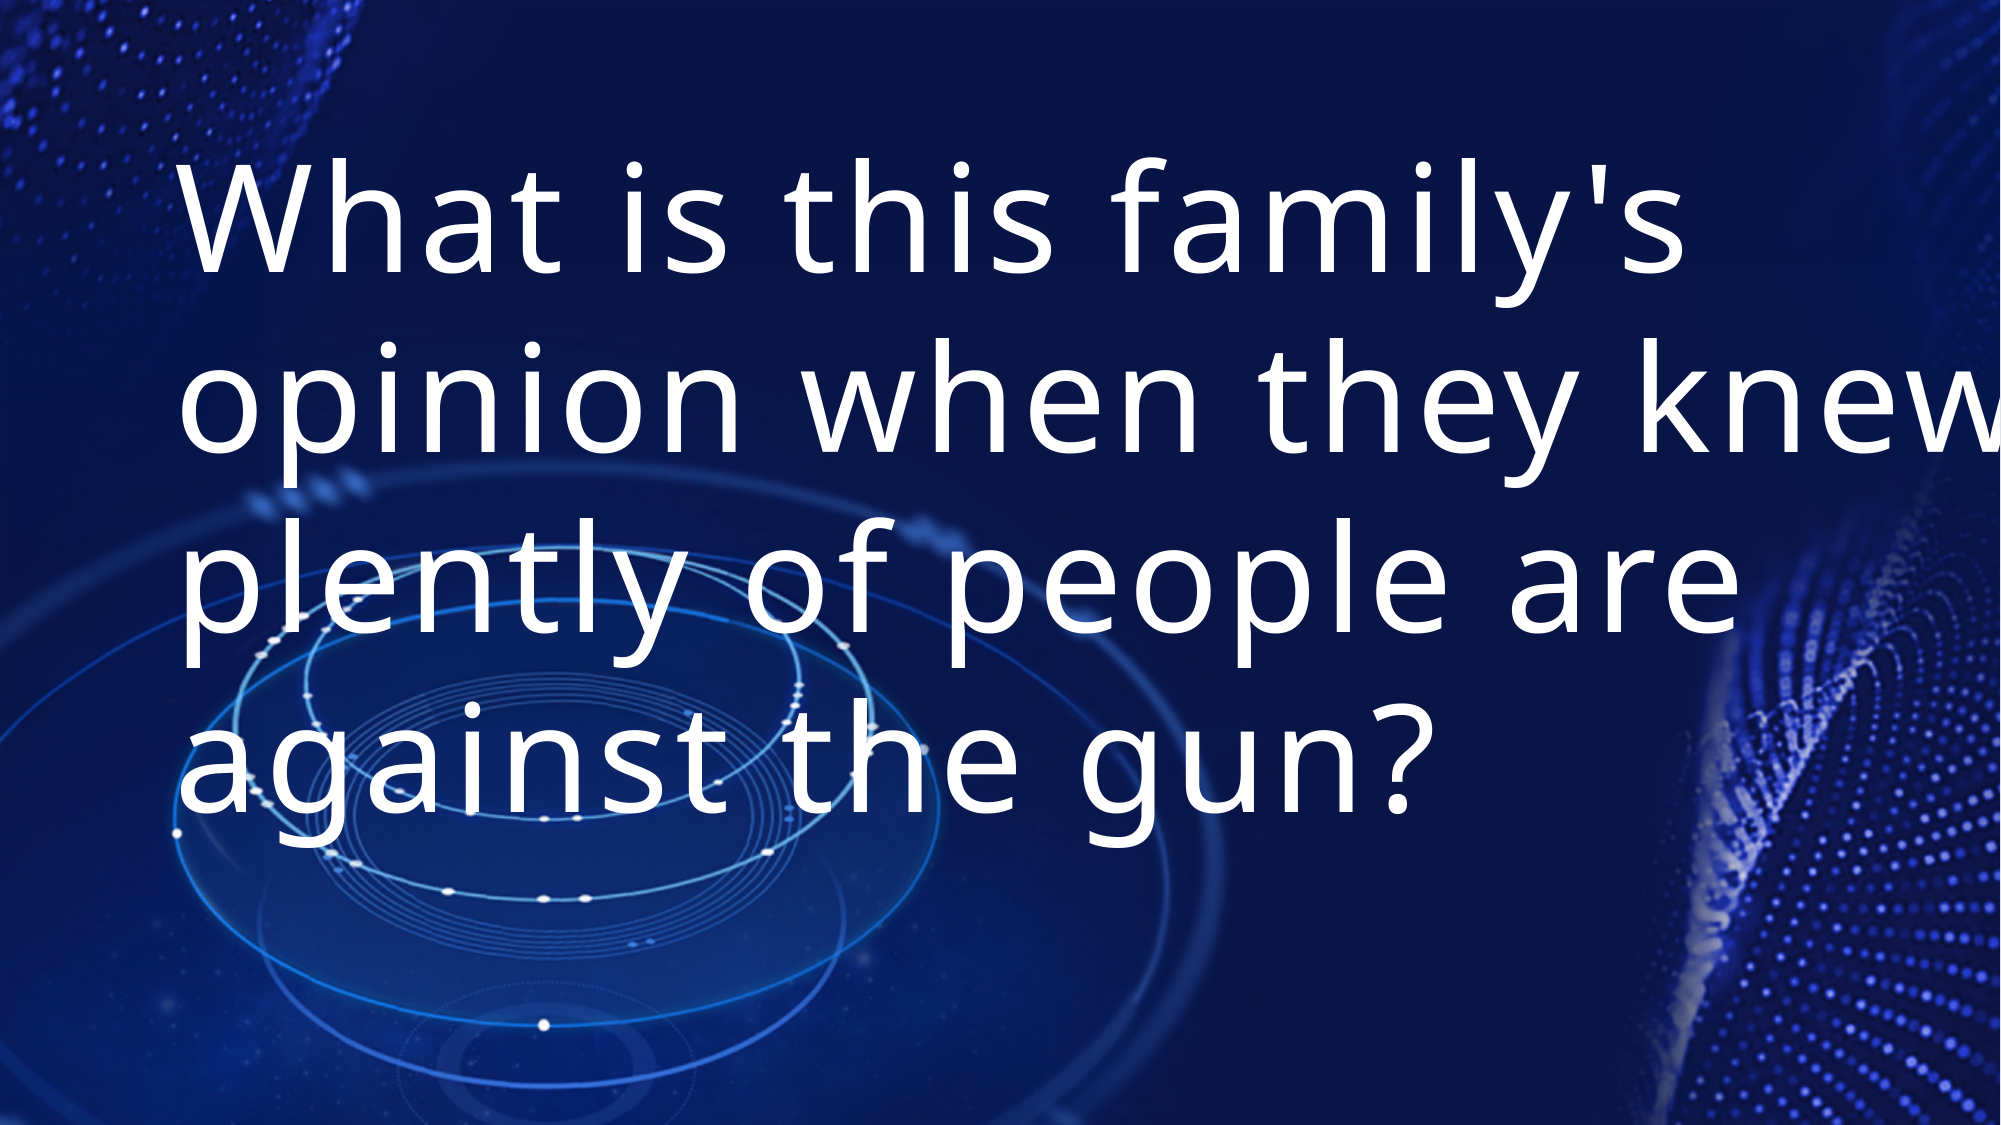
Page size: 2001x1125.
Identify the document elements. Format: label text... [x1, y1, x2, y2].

title What is this family's opinion when they knew plently of people are against the gun? [160, 26, 2000, 843]
picture [0, 0, 2001, 1125]
